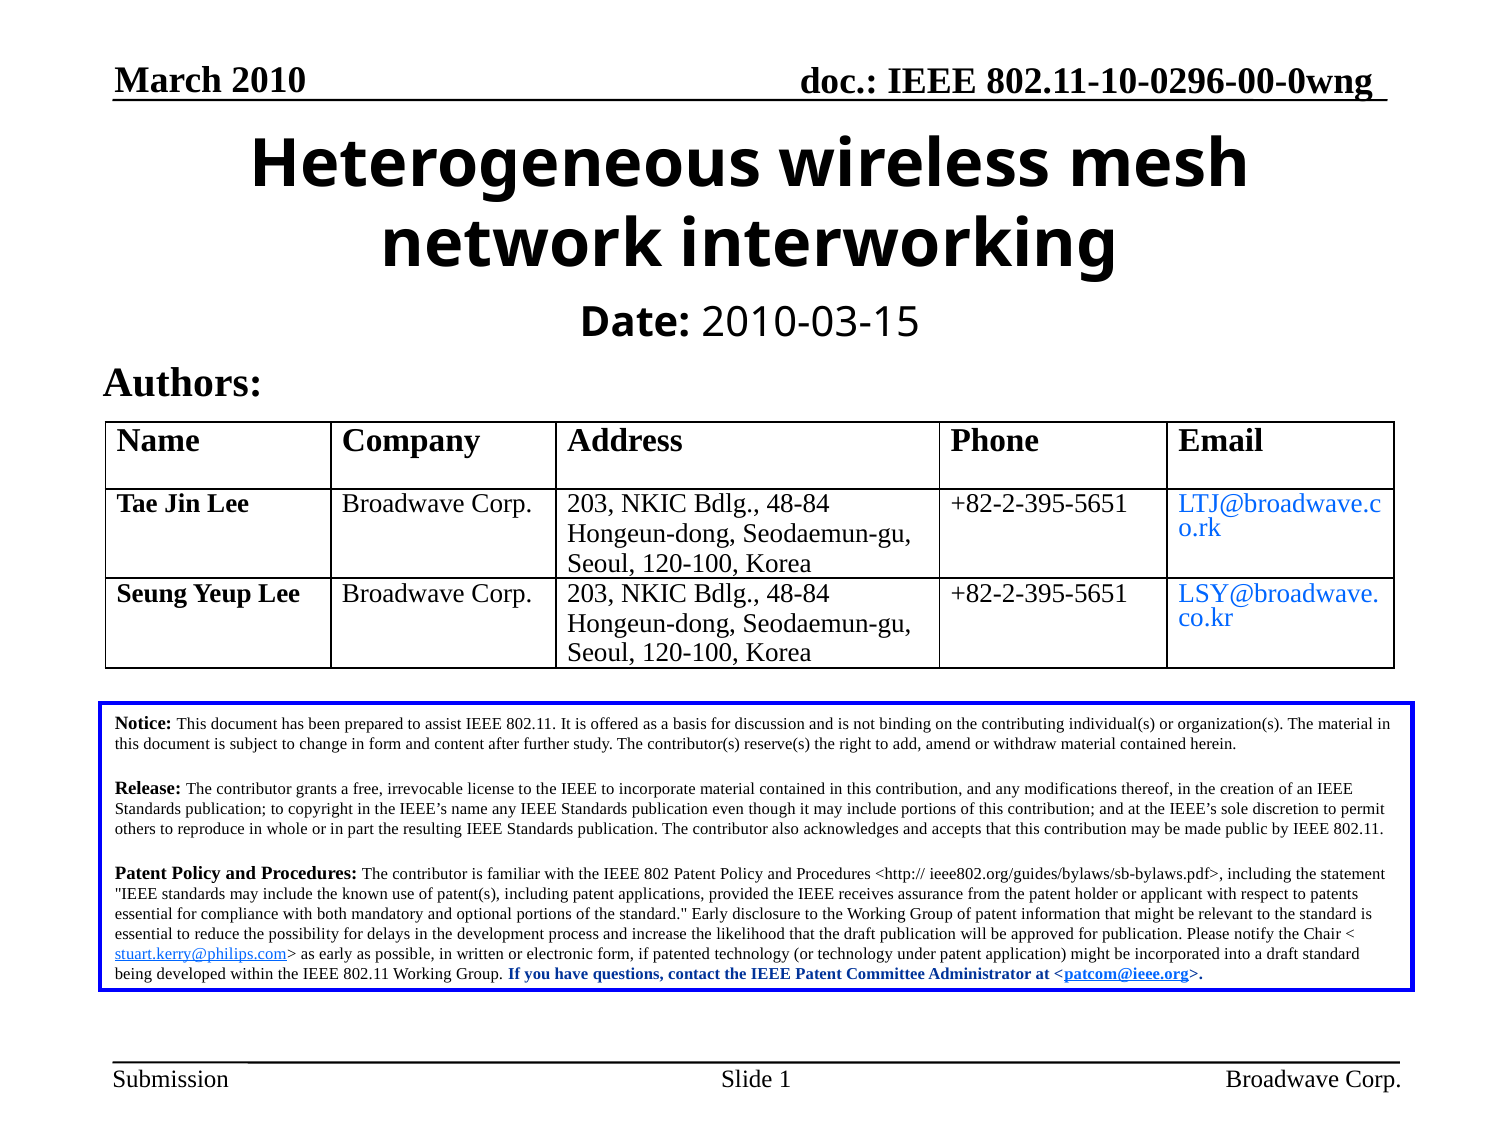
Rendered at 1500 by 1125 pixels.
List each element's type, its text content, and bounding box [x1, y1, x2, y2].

table_cell 203, NKIC Bdlg., 48-84 Hongeun-dong, Seodaemun-gu, Seoul, 120-100, Korea [557, 490, 939, 577]
table_cell Tae Jin Lee [106, 490, 330, 577]
table_cell Seung Yeup Lee [106, 579, 330, 667]
footer Broadwave Corp. [1223, 1061, 1402, 1093]
table_cell LSY@broadwave.co.kr [1168, 579, 1393, 667]
table_header Name [106, 423, 330, 488]
table_cell 203, NKIC Bdlg., 48-84 Hongeun-dong, Seodaemun-gu, Seoul, 120-100, Korea [557, 579, 939, 667]
table_cell +82-2-395-5651 [940, 490, 1166, 577]
table_header Email [1168, 423, 1393, 488]
table_cell LTJ@broadwave.co.rk [1168, 490, 1393, 577]
list Date: 2010-03-15 [112, 292, 1388, 356]
table_cell +82-2-395-5651 [940, 579, 1166, 667]
table_header Address [557, 423, 939, 488]
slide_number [114, 54, 309, 101]
table_cell Broadwave Corp. [332, 579, 555, 667]
table_cell Broadwave Corp. [332, 490, 555, 577]
table_header Phone [940, 423, 1166, 488]
slide_number Slide 1 [706, 1061, 806, 1093]
table_header Company [332, 423, 555, 488]
text_box Authors: [87, 347, 325, 411]
title Heterogeneous wireless mesh network interworking [112, 112, 1388, 288]
text_box Notice: This document has been prepared to assist IEEE 802.11. It is offered as a basis for discussion and is not binding on the contributing individual(s) or organization(s). The material in this document is subject to change in form and content after further study. The contributor(s) reserve(s) the right to add, amend or withdraw material contained herein. Release: The contributor grants a free, irrevocable license to the IEEE to incorporate material contained in this contribution, and any modifications thereof, in the creation of an IEEE Standards publication; to copyright in the IEEE’s name any IEEE Standards publication even though it may include portions of this contribution; and at the IEEE’s sole discretion to permit others to reproduce in whole or in part the resulting IEEE Standards publication. The contributor also acknowledges and accepts that this contribution may be made public by IEEE 802.11. Patent Policy and Procedures: The contributor is familiar with the IEEE 802 Patent Policy and Procedures <http:// ieee802.org/guides/bylaws/sb-bylaws.pdf>, including the statement "IEEE standards may include the known use of patent(s), including patent applications, provided the IEEE receives assurance from the patent holder or applicant with respect to patents essential for compliance with both mandatory and optional portions of the standard." Early disclosure to the Working Group of patent information that might be relevant to the standard is essential to reduce the possibility for delays in the development process and increase the likelihood that the draft publication will be approved for publication. Please notify the Chair <stuart.kerry@philips.com> as early as possible, in written or electronic form, if patented technology (or technology under patent application) might be incorporated into a draft standard being developed within the IEEE 802.11 Working Group. If you have questions, contact the IEEE Patent Committee Administrator at <patcom@ieee.org>. [99, 703, 1413, 991]
